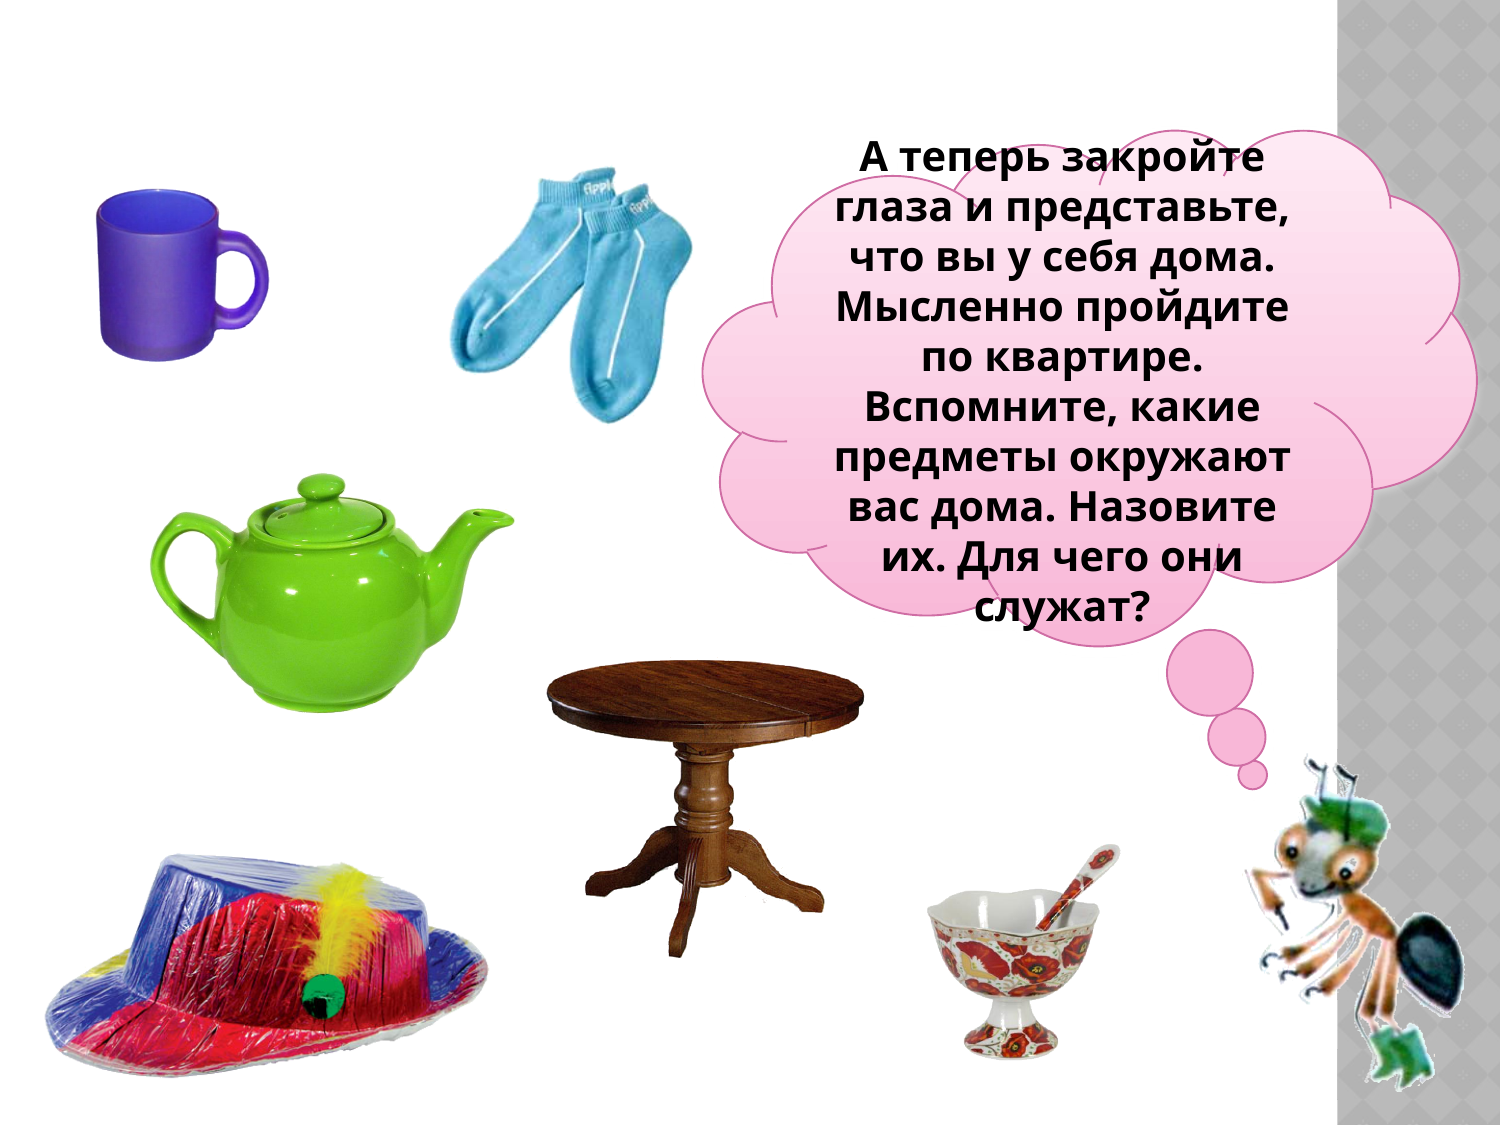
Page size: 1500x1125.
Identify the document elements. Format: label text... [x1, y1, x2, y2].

picture [34, 831, 504, 1095]
picture [81, 175, 282, 376]
picture [538, 655, 868, 964]
picture [1241, 749, 1474, 1102]
picture [878, 843, 1169, 1061]
text_box А теперь закройте глаза и представьте, что вы у себя дома. Мысленно пройдите по квартире. Вспомните, какие предметы окружают вас дома. Назовите их. Для чего они служат? [1165, 628, 1267, 767]
picture [140, 104, 704, 736]
text_box А теперь закройте глаза и представьте, что вы у себя дома. Мысленно пройдите по квартире. Вспомните, какие предметы окружают вас дома. Назовите их. Для чего они служат? [709, 129, 1478, 648]
